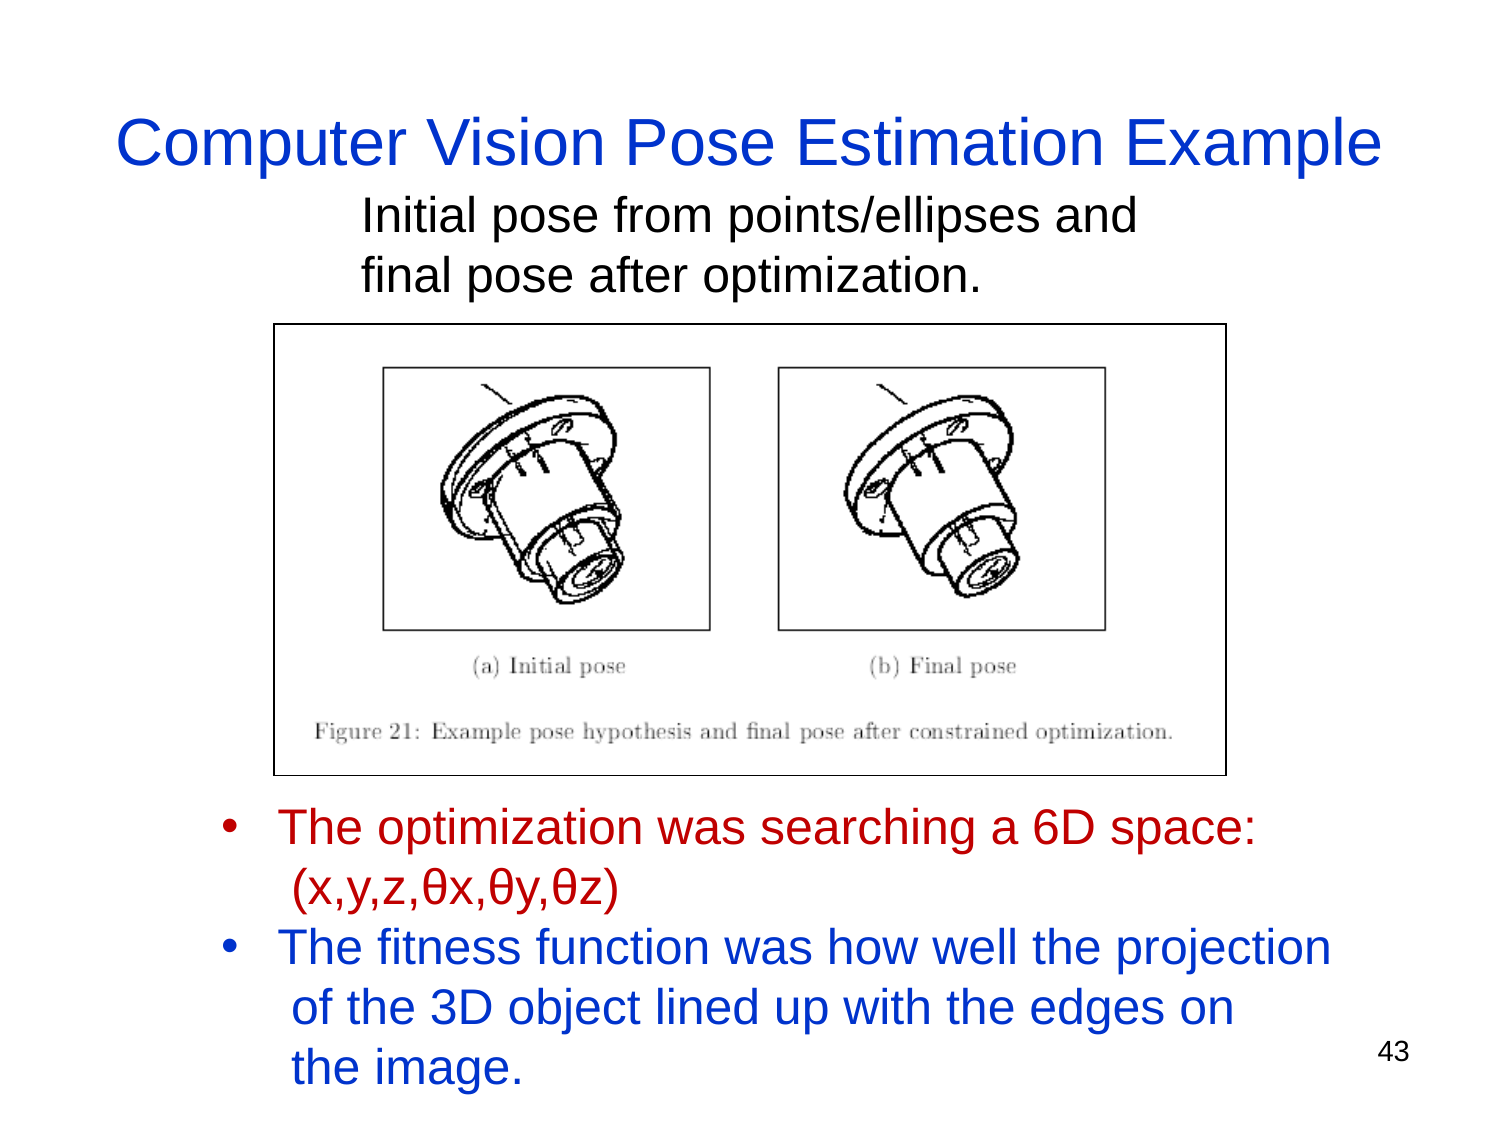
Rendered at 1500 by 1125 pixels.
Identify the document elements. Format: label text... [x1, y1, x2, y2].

picture [274, 324, 1226, 776]
text_box Initial pose from points/ellipses and final pose after optimization. [346, 174, 1154, 323]
title Computer Vision Pose Estimation Example [75, 45, 1425, 233]
slide_number 43 [1348, 1024, 1426, 1103]
text_box The optimization was searching a 6D space: (x,y,z,θx,θy,θz) The fitness function was how well the projection of the 3D object lined up with the edges on the image. [206, 787, 1348, 1103]
